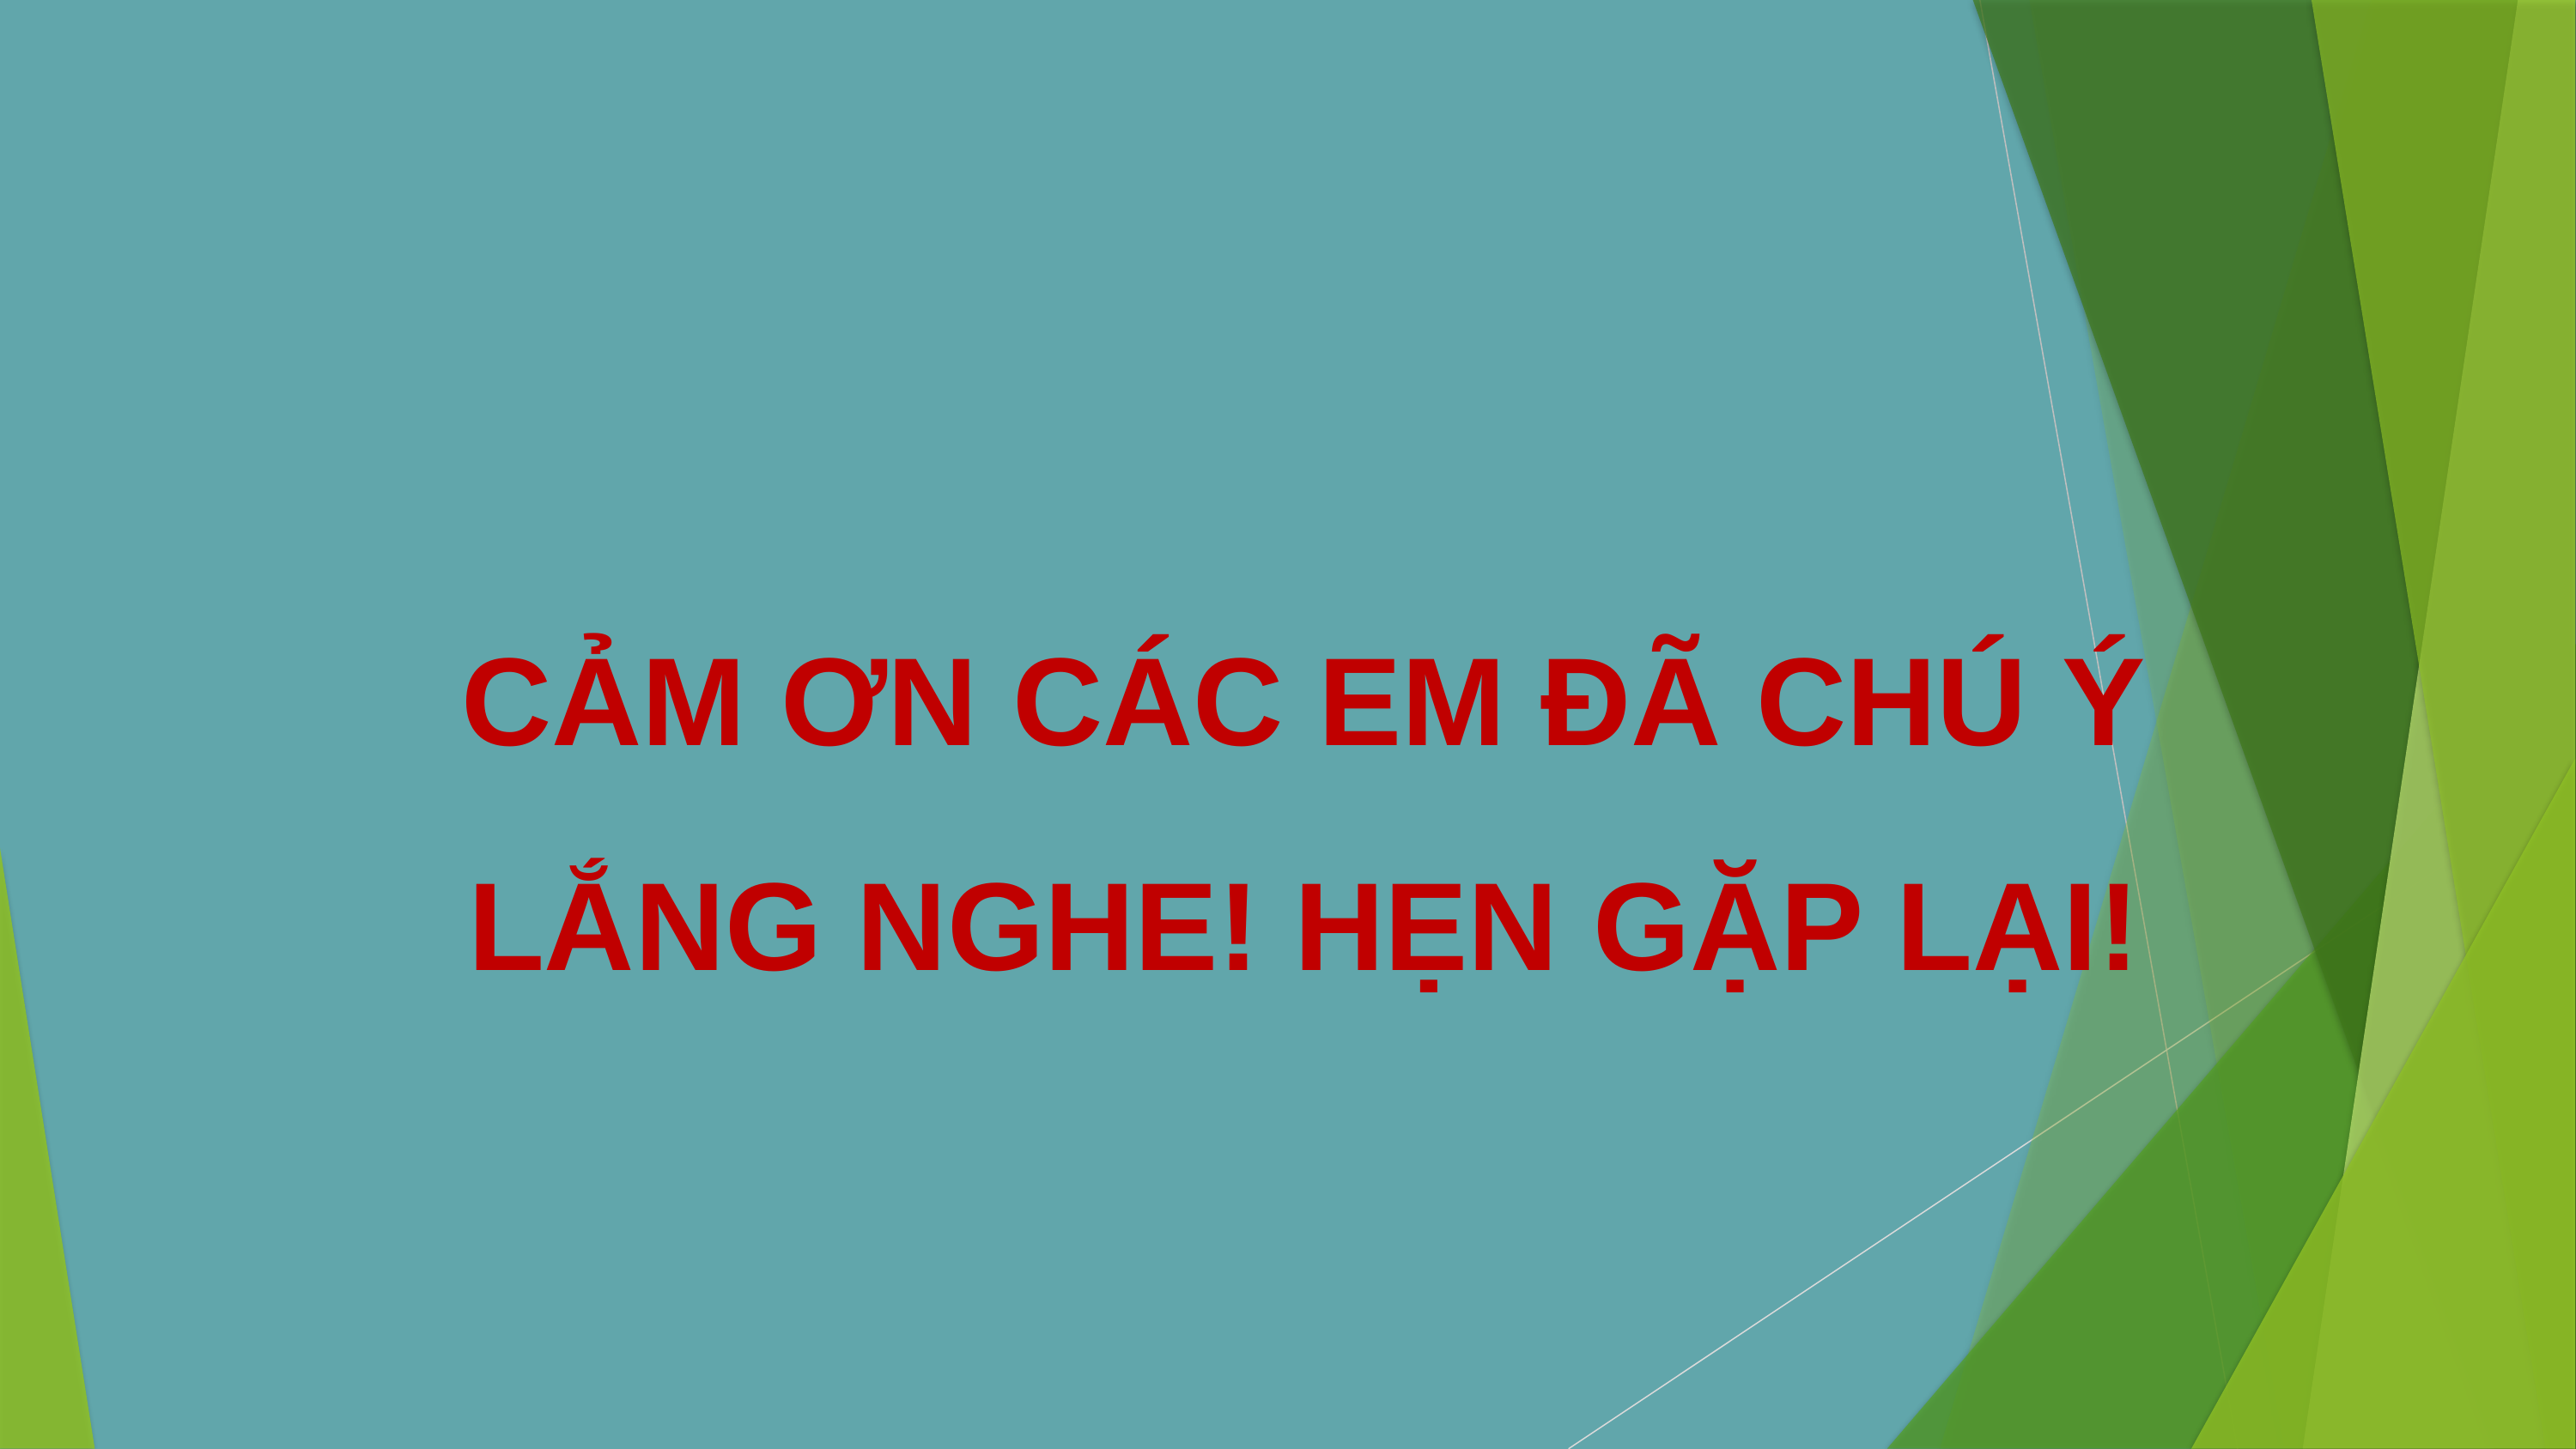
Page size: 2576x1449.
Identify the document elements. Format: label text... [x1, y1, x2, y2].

text_box CẢM ƠN CÁC EM ĐÃ CHÚ Ý LẮNG NGHE! HẸN GẶP LẠI! [422, 538, 2186, 1002]
